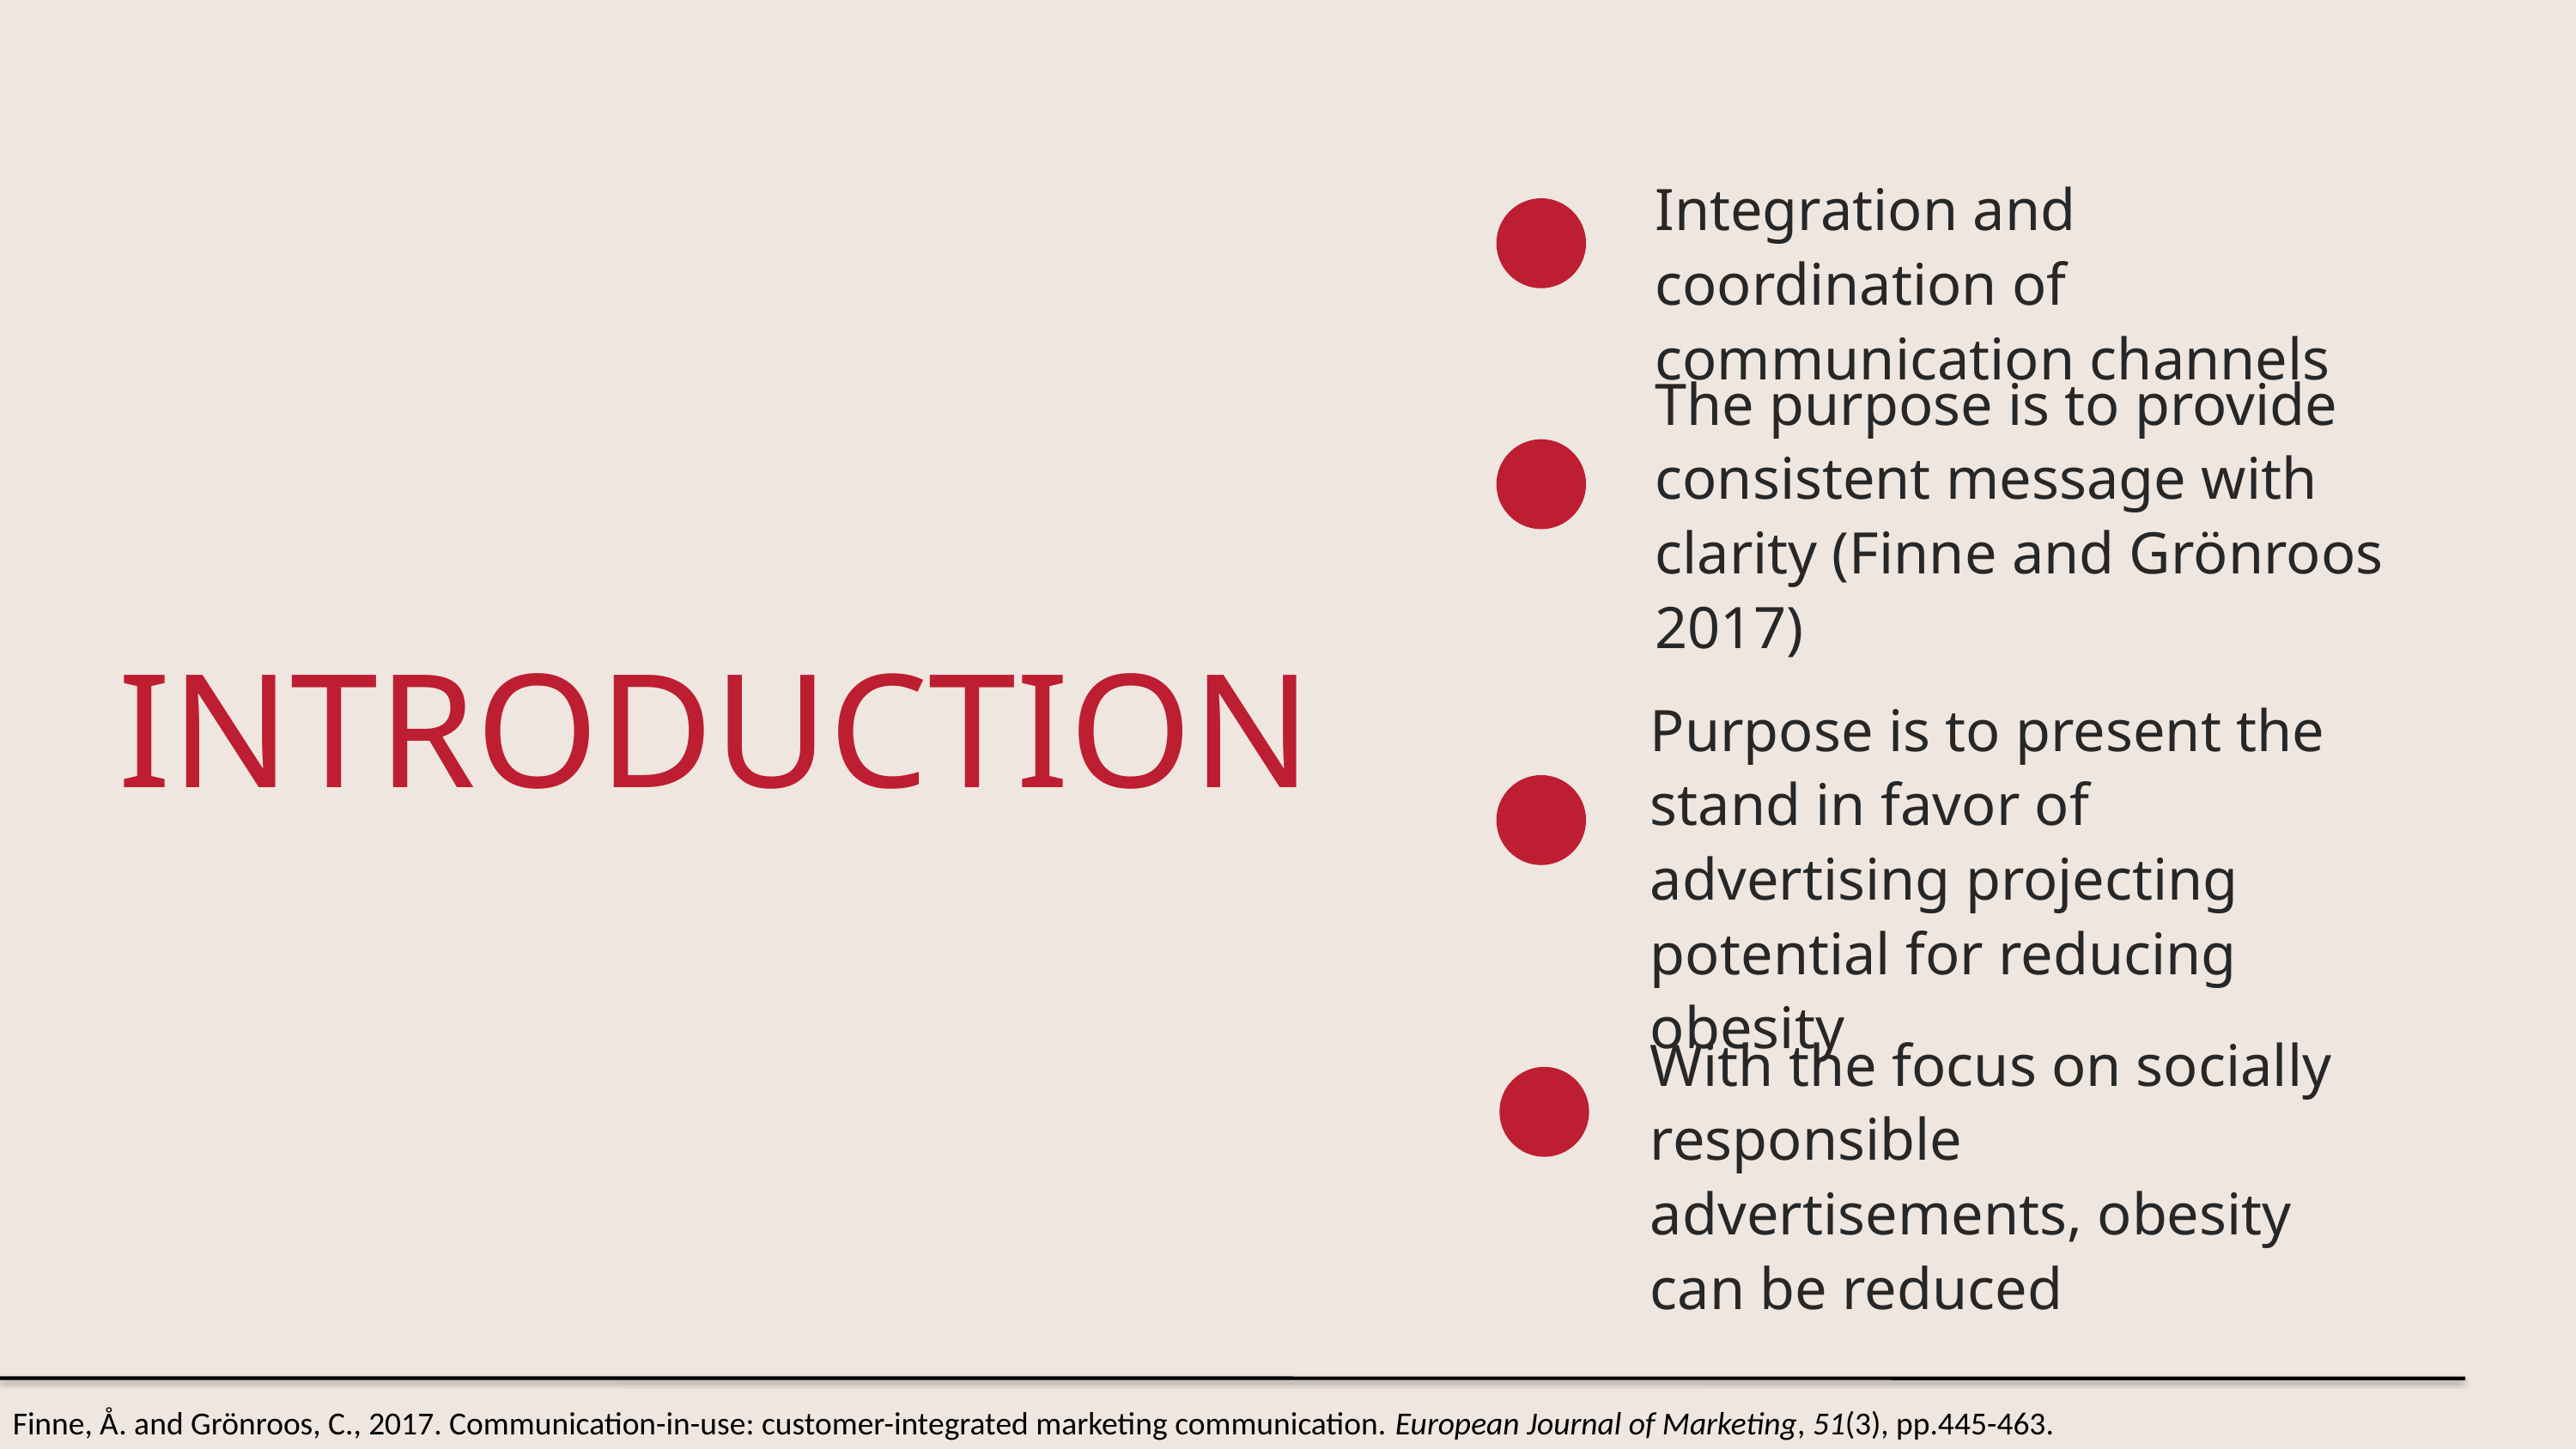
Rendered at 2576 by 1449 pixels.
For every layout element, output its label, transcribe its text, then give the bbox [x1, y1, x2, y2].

text_box The purpose is to provide consistent message with clarity (Finne and Grönroos 2017) [1655, 361, 2394, 735]
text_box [1496, 197, 1587, 288]
text_box Purpose is to present the stand in favor of advertising projecting potential for reducing obesity [1649, 688, 2389, 1022]
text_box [81, 577, 1350, 873]
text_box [1496, 774, 1587, 865]
text_box Integration and coordination of communication channels [1655, 167, 2394, 361]
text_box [1498, 1066, 1590, 1157]
text_box With the focus on socially responsible advertisements, obesity can be reduced [1649, 1022, 2389, 1321]
text_box Finne, Å. and Grönroos, C., 2017. Communication-in-use: customer-integrated marketing communication. European Journal of Marketing, 51(3), pp.445-463. [0, 1396, 2576, 1448]
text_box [1496, 439, 1587, 530]
